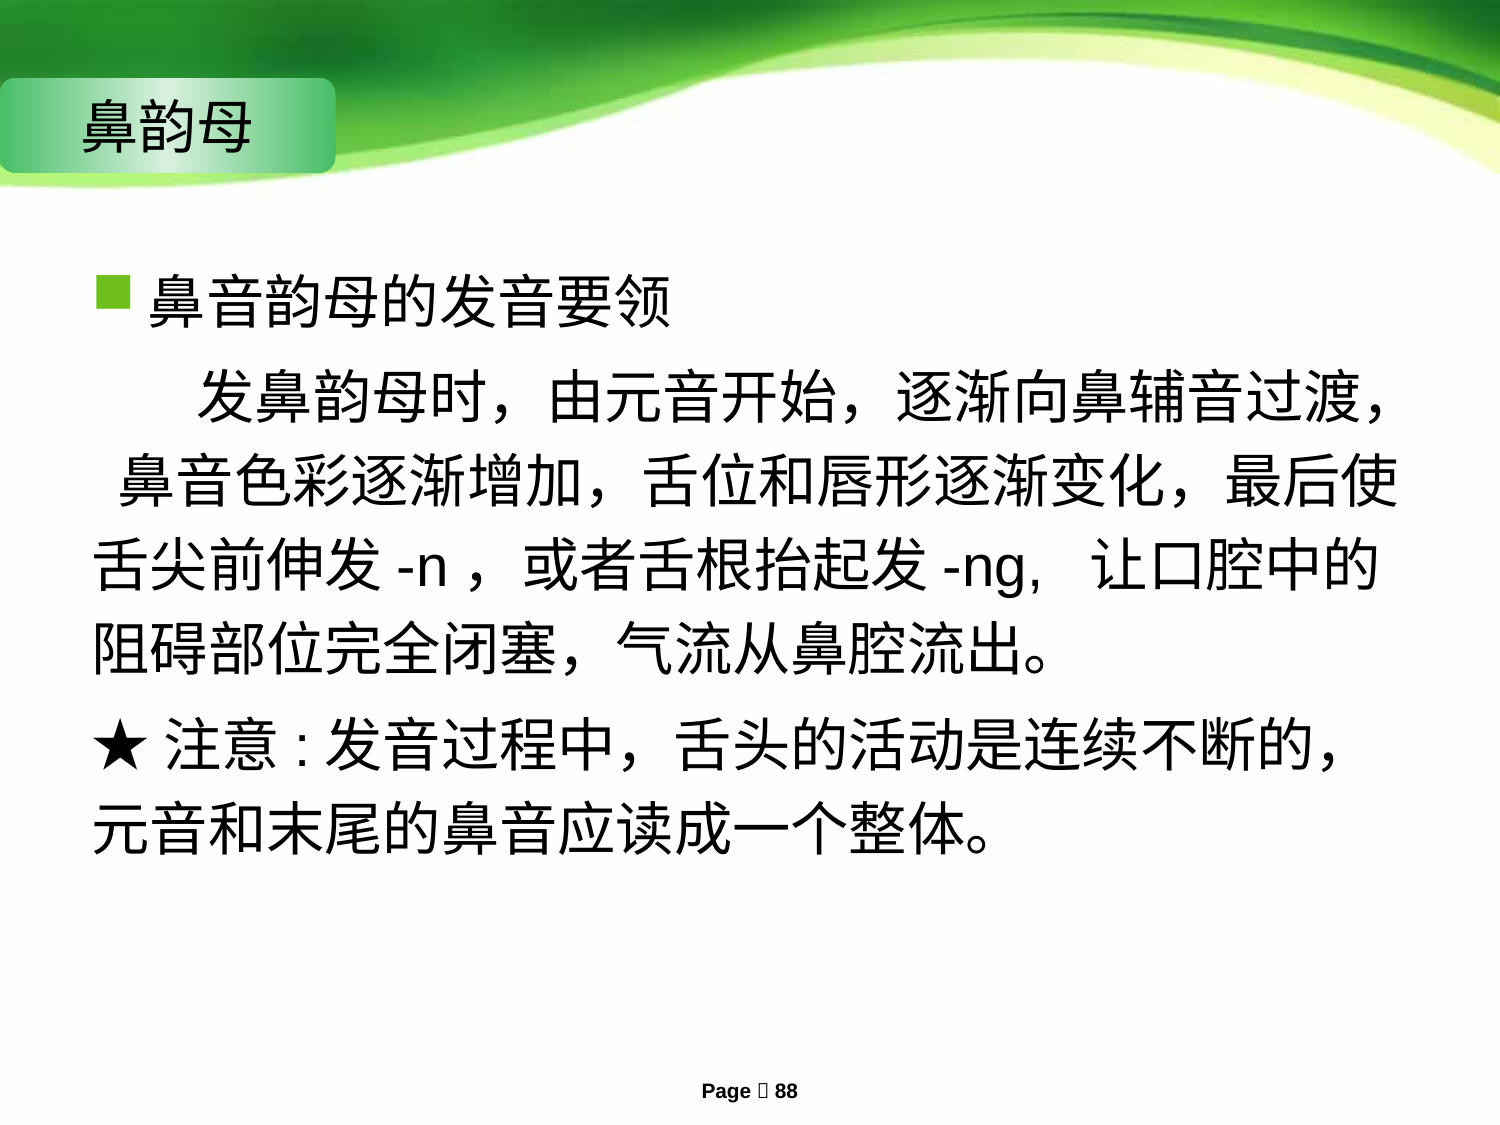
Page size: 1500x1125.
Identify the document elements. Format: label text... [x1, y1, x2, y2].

list 鼻音韵母的发音要领 发鼻韵母时，由元音开始，逐渐向鼻辅音过渡， 鼻音色彩逐渐增加，舌位和唇形逐渐变化，最后使舌尖前伸发-n，或者舌根抬起发-ng, 让口腔中的阻碍部位完全闭塞，气流从鼻腔流出。 ★注意:发音过程中，舌头的活动是连续不断的，元音和末尾的鼻音应读成一个整体。 [76, 243, 1424, 1036]
picture [0, 0, 1500, 1125]
text_box 鼻韵母 [0, 78, 336, 173]
